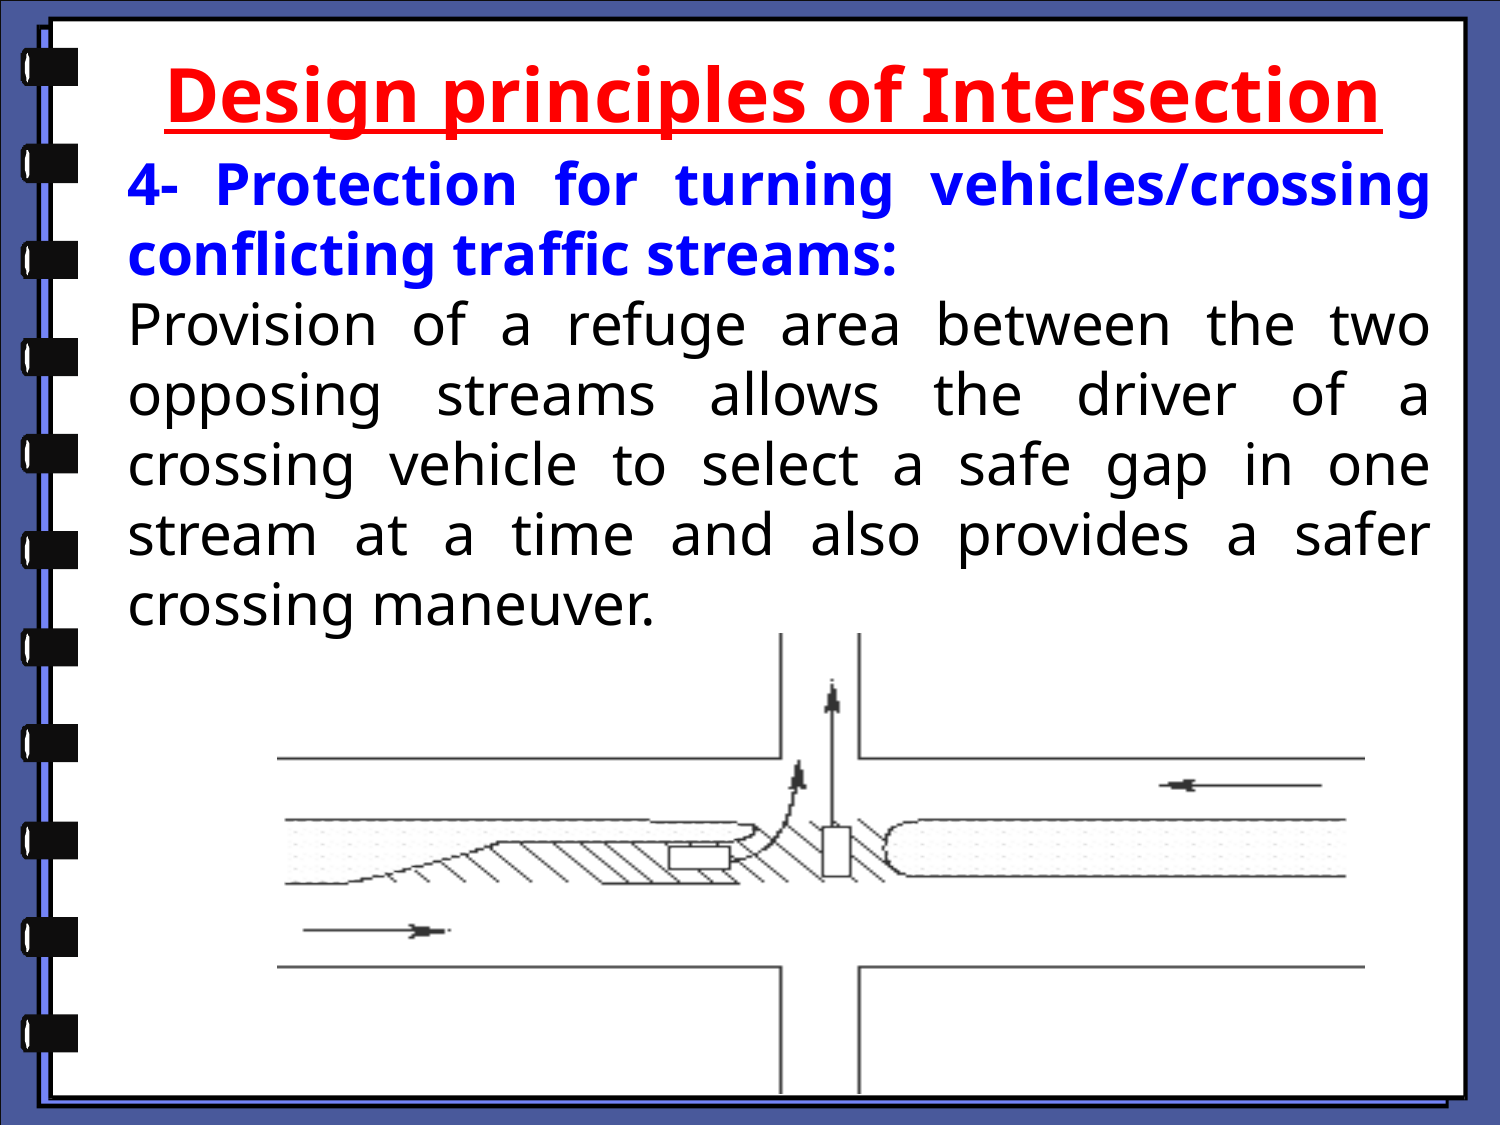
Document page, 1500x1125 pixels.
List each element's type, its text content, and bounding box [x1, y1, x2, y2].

text_box 4- Protection for turning vehicles/crossing conflicting traffic streams: Provision of a refuge area between the two opposing streams allows the driver of a crossing vehicle to select a safe gap in one stream at a time and also provides a safer crossing maneuver. [112, 139, 1447, 645]
picture [277, 633, 1365, 1095]
text_box Design principles of Intersection [123, 0, 1424, 139]
